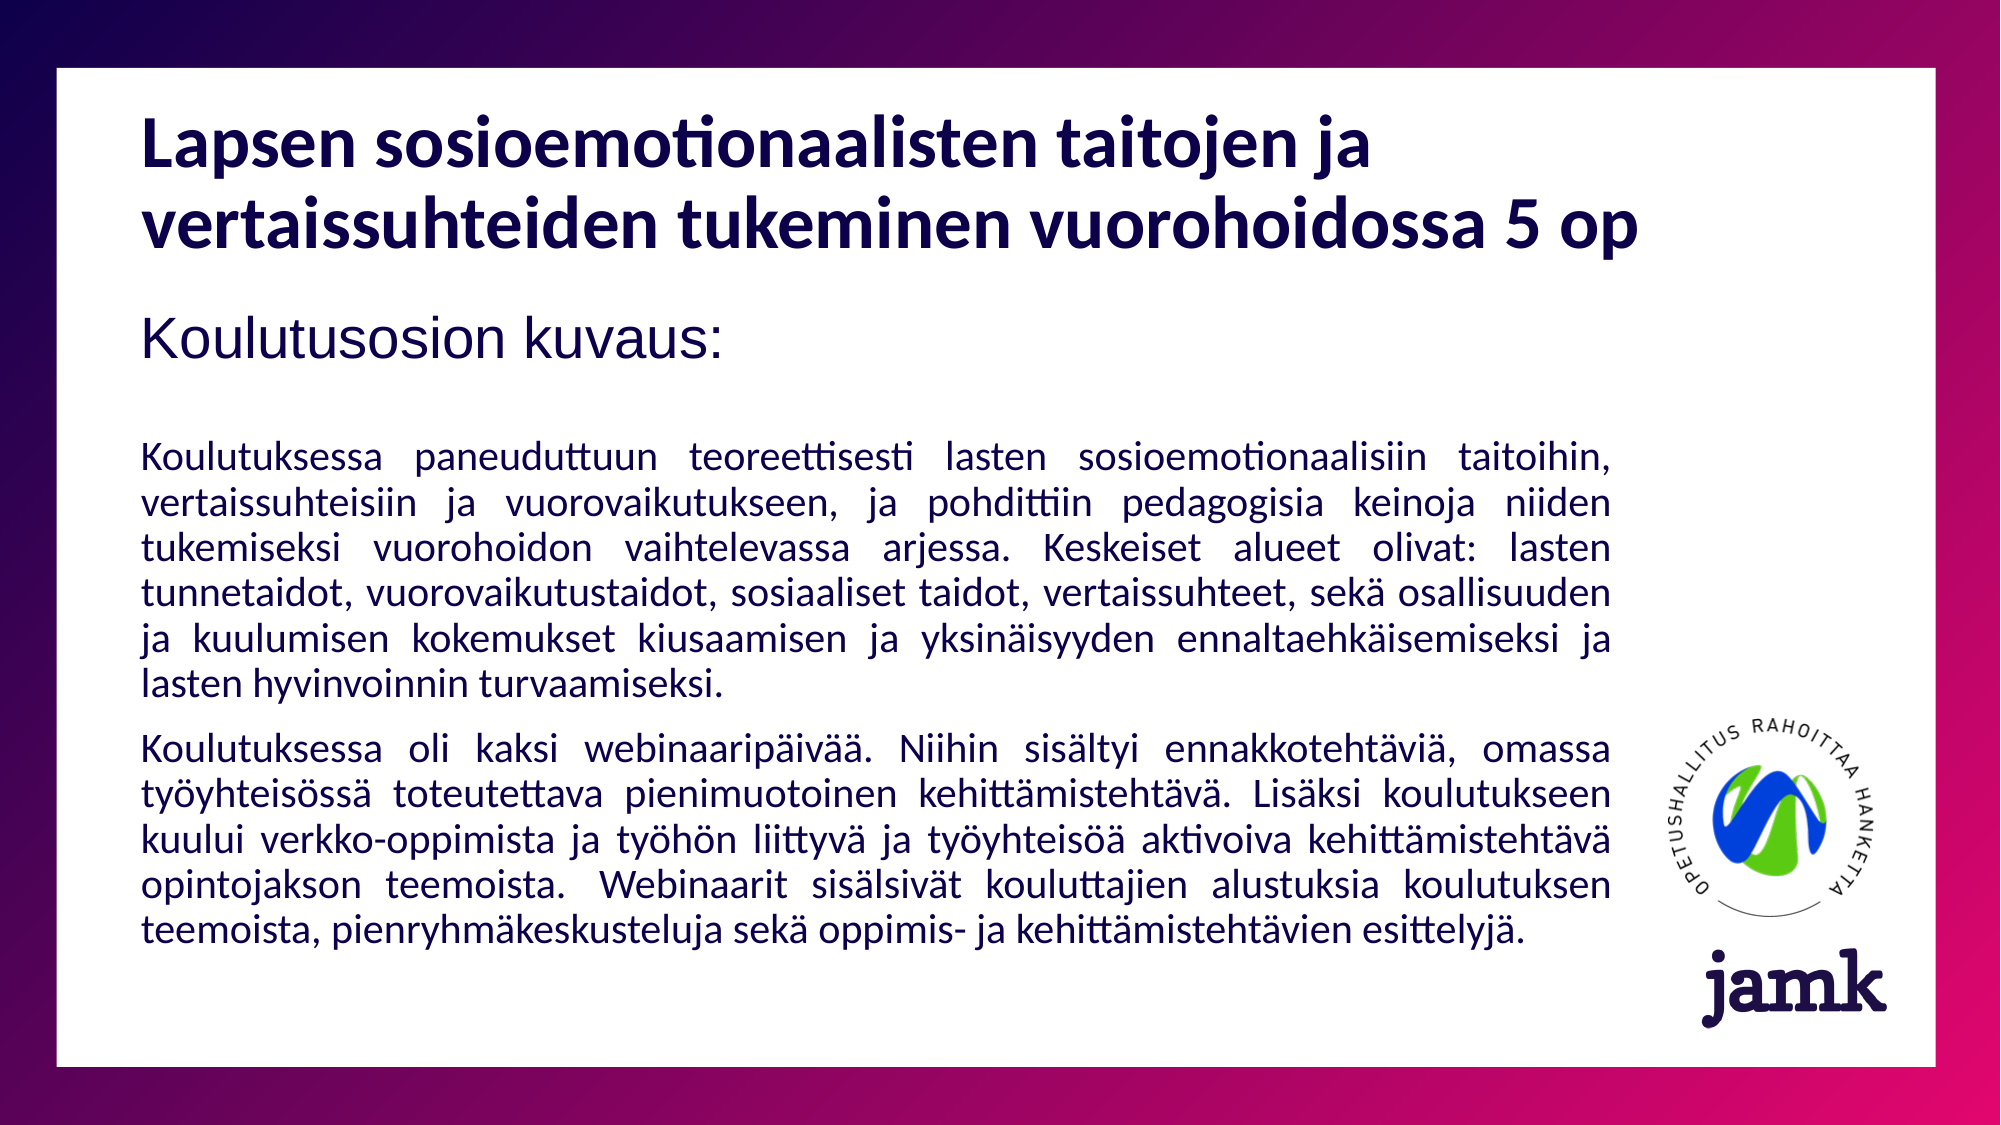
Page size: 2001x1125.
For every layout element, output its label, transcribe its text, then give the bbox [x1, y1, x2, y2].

title Lapsen sosioemotionaalisten taitojen ja vertaissuhteiden tukeminen vuorohoidossa 5 op [126, 95, 1851, 266]
subtitle Koulutusosion kuvaus: [126, 293, 1851, 400]
picture [1668, 718, 1874, 917]
picture [1689, 934, 1899, 1039]
list Koulutuksessa paneuduttuun teoreettisesti lasten sosioemotionaalisiin taitoihin, vertaissuhteisiin ja vuorovaikutukseen, ja pohdittiin pedagogisia keinoja niiden tukemiseksi vuorohoidon vaihtelevassa arjessa. Keskeiset alueet olivat: lasten tunnetaidot, vuorovaikutustaidot, sosiaaliset taidot, vertaissuhteet, sekä osallisuuden ja kuulumisen kokemukset kiusaamisen ja yksinäisyyden ennaltaehkäisemiseksi ja lasten hyvinvoinnin turvaamiseksi. Koulutuksessa oli kaksi webinaaripäivää. Niihin sisältyi ennakkotehtäviä, omassa työyhteisössä toteutettava pienimuotoinen kehittämistehtävä. Lisäksi koulutukseen kuului verkko-oppimista ja työhön liittyvä ja työyhteisöä aktivoiva kehittämistehtävä opintojakson teemoista. Webinaarit sisälsivät kouluttajien alustuksia koulutuksen teemoista, pienryhmäkeskusteluja sekä oppimis- ja kehittämistehtävien esittelyjä. [126, 426, 1627, 1030]
